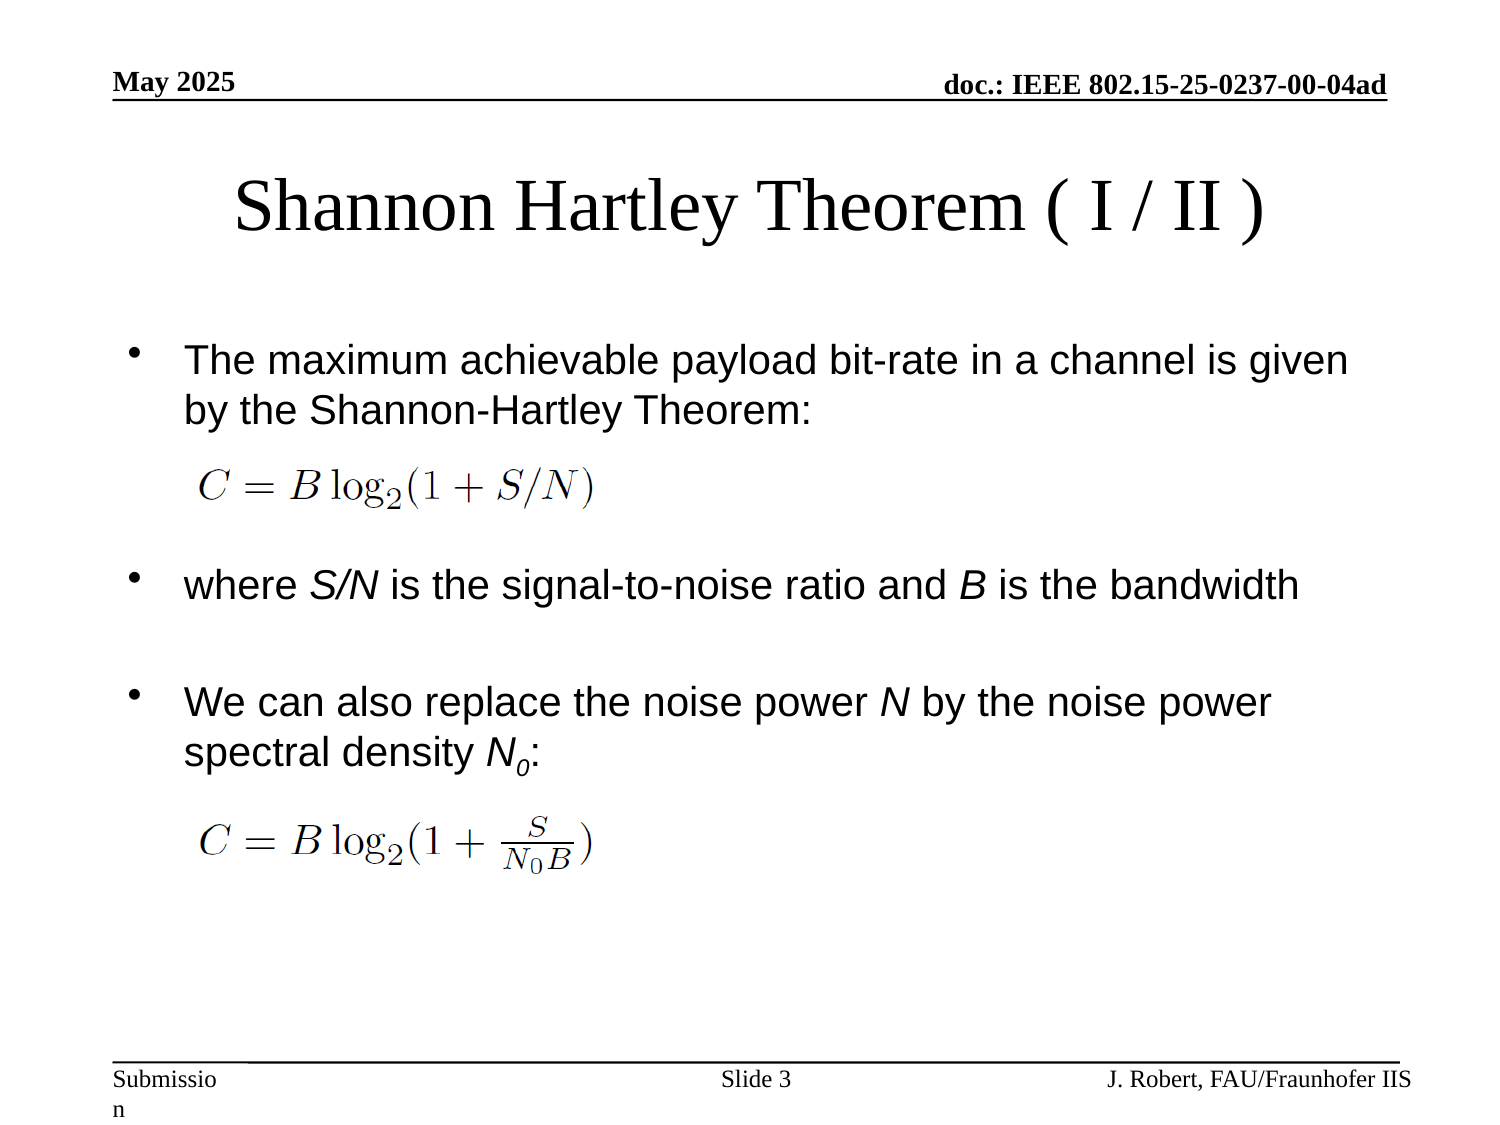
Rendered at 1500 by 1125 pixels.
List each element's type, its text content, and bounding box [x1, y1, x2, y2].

slide_number Slide 3 [712, 1062, 800, 1093]
list The maximum achievable payload bit-rate in a channel is given by the Shannon-Hartley Theorem: where S/N is the signal-to-noise ratio and B is the bandwidth We can also replace the noise power N by the noise power spectral density N0: [112, 324, 1388, 1000]
title Shannon Hartley Theorem ( I / II ) [112, 112, 1388, 288]
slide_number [112, 62, 375, 98]
picture [182, 810, 595, 875]
picture [182, 456, 618, 519]
footer J. Robert, FAU/Fraunhofer IIS [900, 1062, 1413, 1093]
